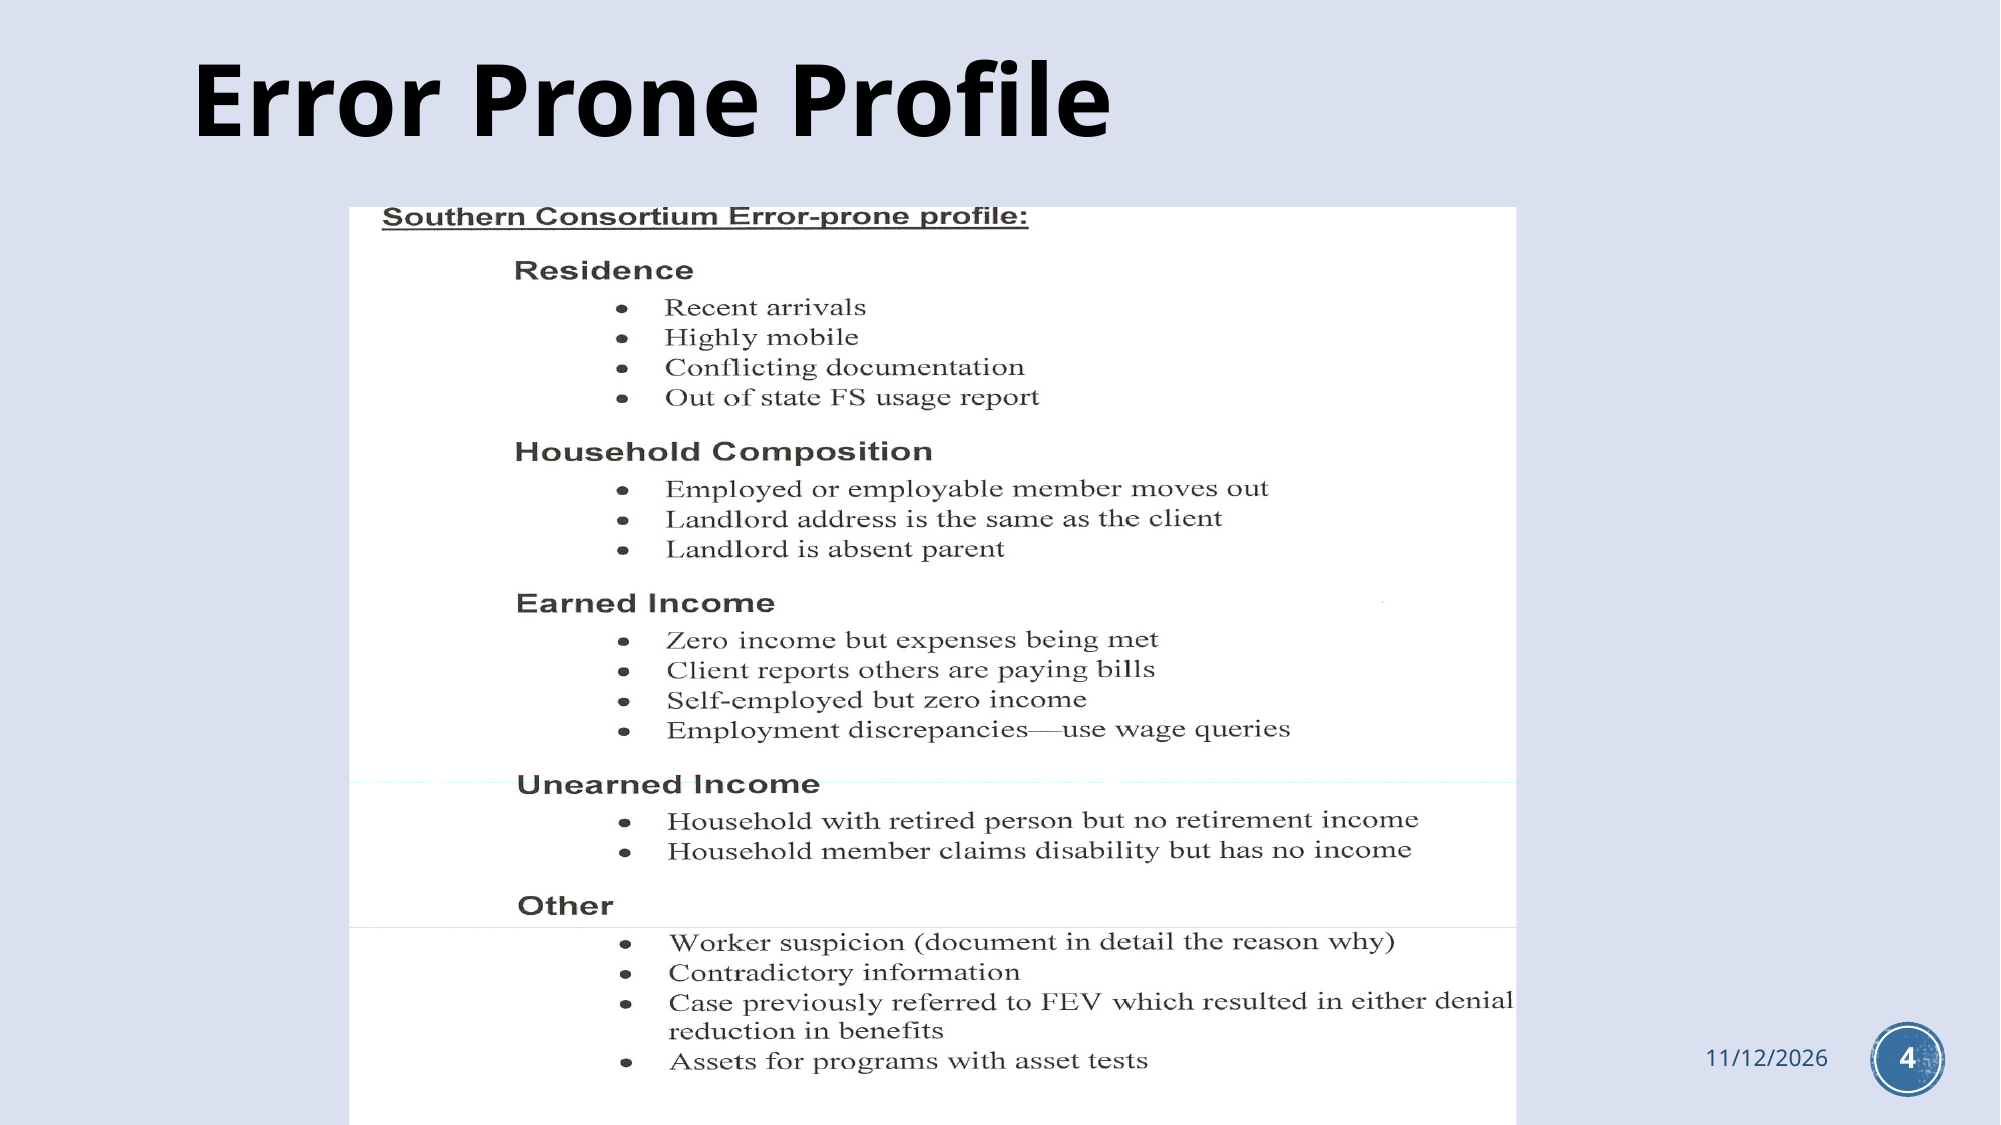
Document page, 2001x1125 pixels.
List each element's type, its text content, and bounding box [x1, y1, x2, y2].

slide_number 4 [1855, 1028, 1961, 1089]
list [352, 211, 1514, 1123]
title Error Prone Profile [175, 36, 1826, 172]
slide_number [1517, 1028, 1844, 1089]
